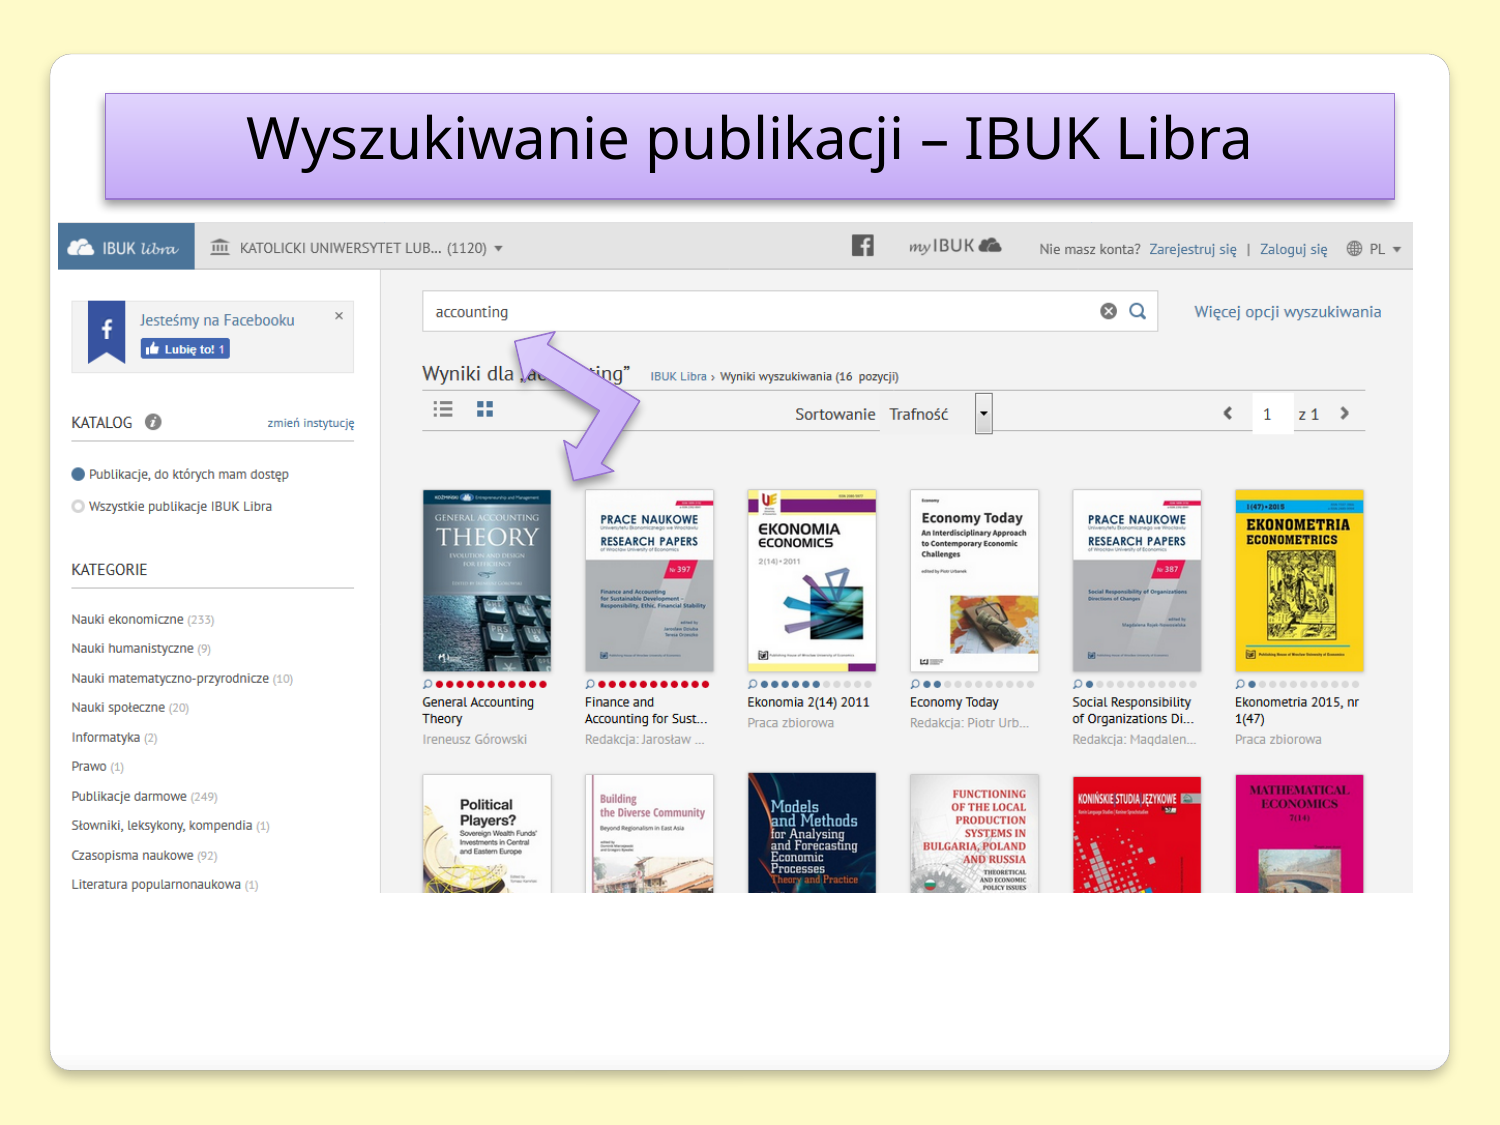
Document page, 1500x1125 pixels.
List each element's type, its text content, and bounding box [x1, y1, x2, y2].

text_box Wyszukiwanie publikacji – IBUK Libra [105, 93, 1395, 200]
picture [58, 222, 1413, 894]
